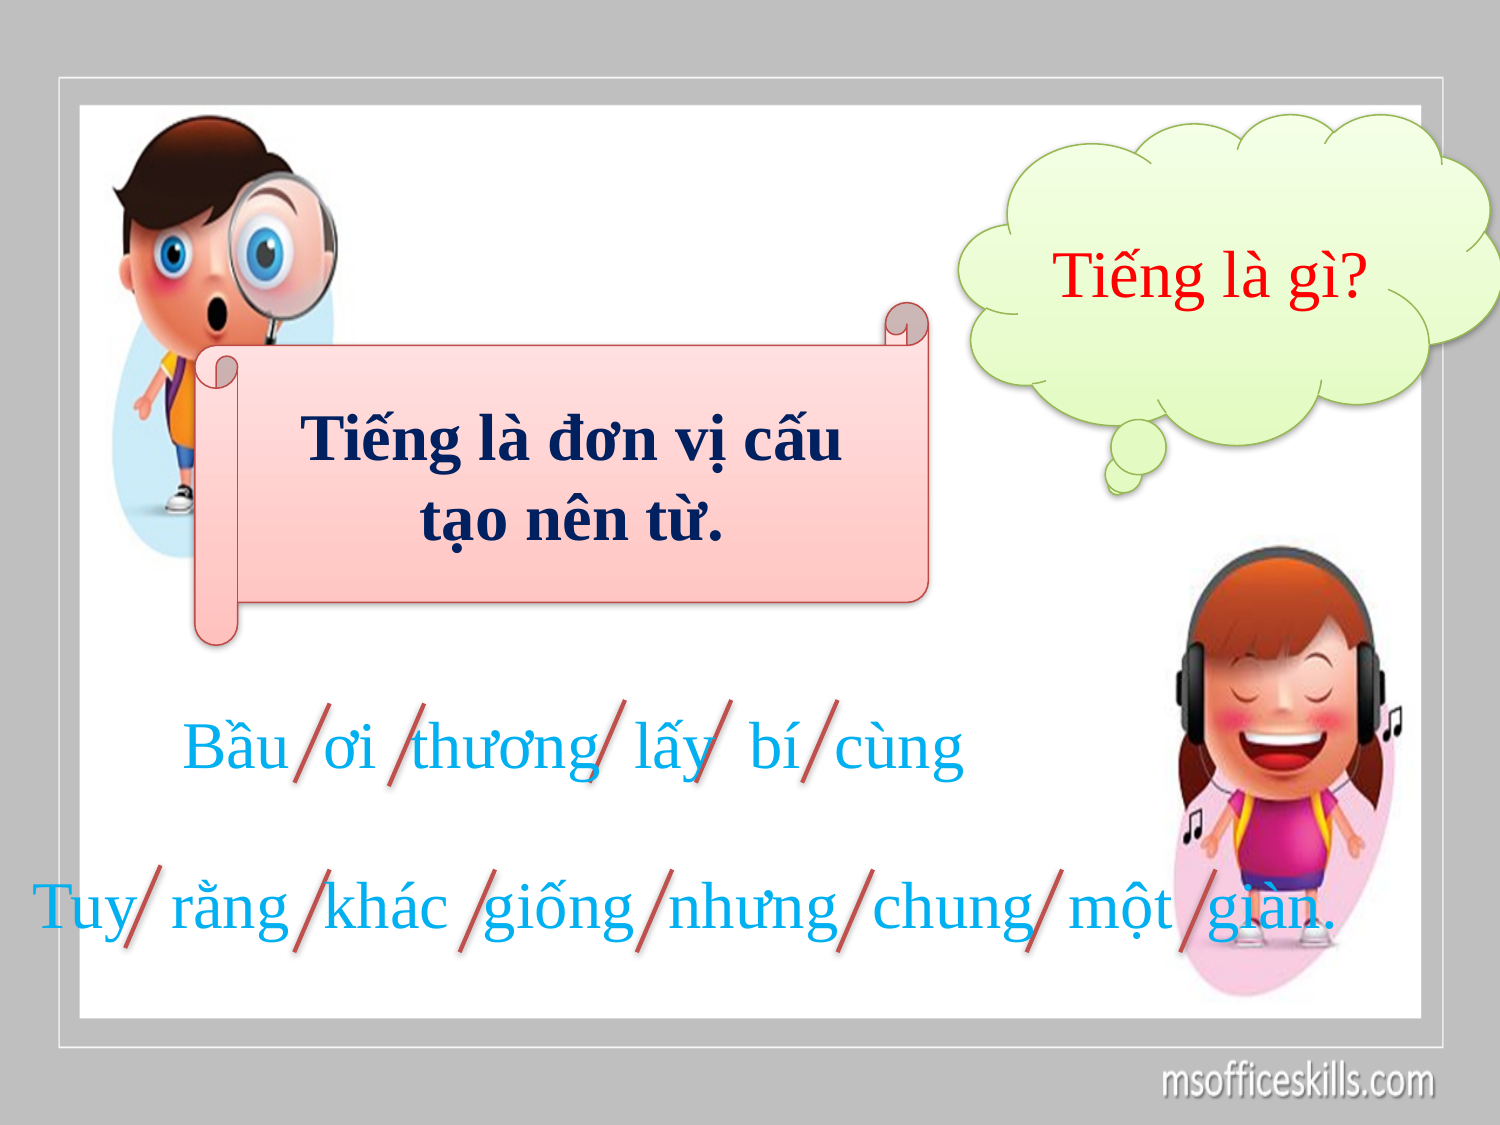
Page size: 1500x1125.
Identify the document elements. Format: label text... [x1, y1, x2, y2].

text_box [636, 869, 673, 953]
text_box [1179, 869, 1216, 953]
text_box Tiếng là gì? [957, 113, 1500, 496]
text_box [589, 699, 626, 783]
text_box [837, 869, 874, 953]
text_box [293, 869, 330, 953]
text_box Bầu ơi thương lấy bí cùng Tuy rằng khác giống nhưng chung một giàn. [17, 694, 1410, 950]
text_box Tiếng là đơn vị cấu tạo nên từ. [193, 301, 930, 646]
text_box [695, 699, 732, 783]
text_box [459, 869, 496, 953]
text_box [294, 703, 330, 783]
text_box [1026, 869, 1063, 953]
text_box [124, 865, 161, 949]
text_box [801, 699, 838, 783]
picture [0, 0, 1500, 1125]
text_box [388, 703, 425, 787]
